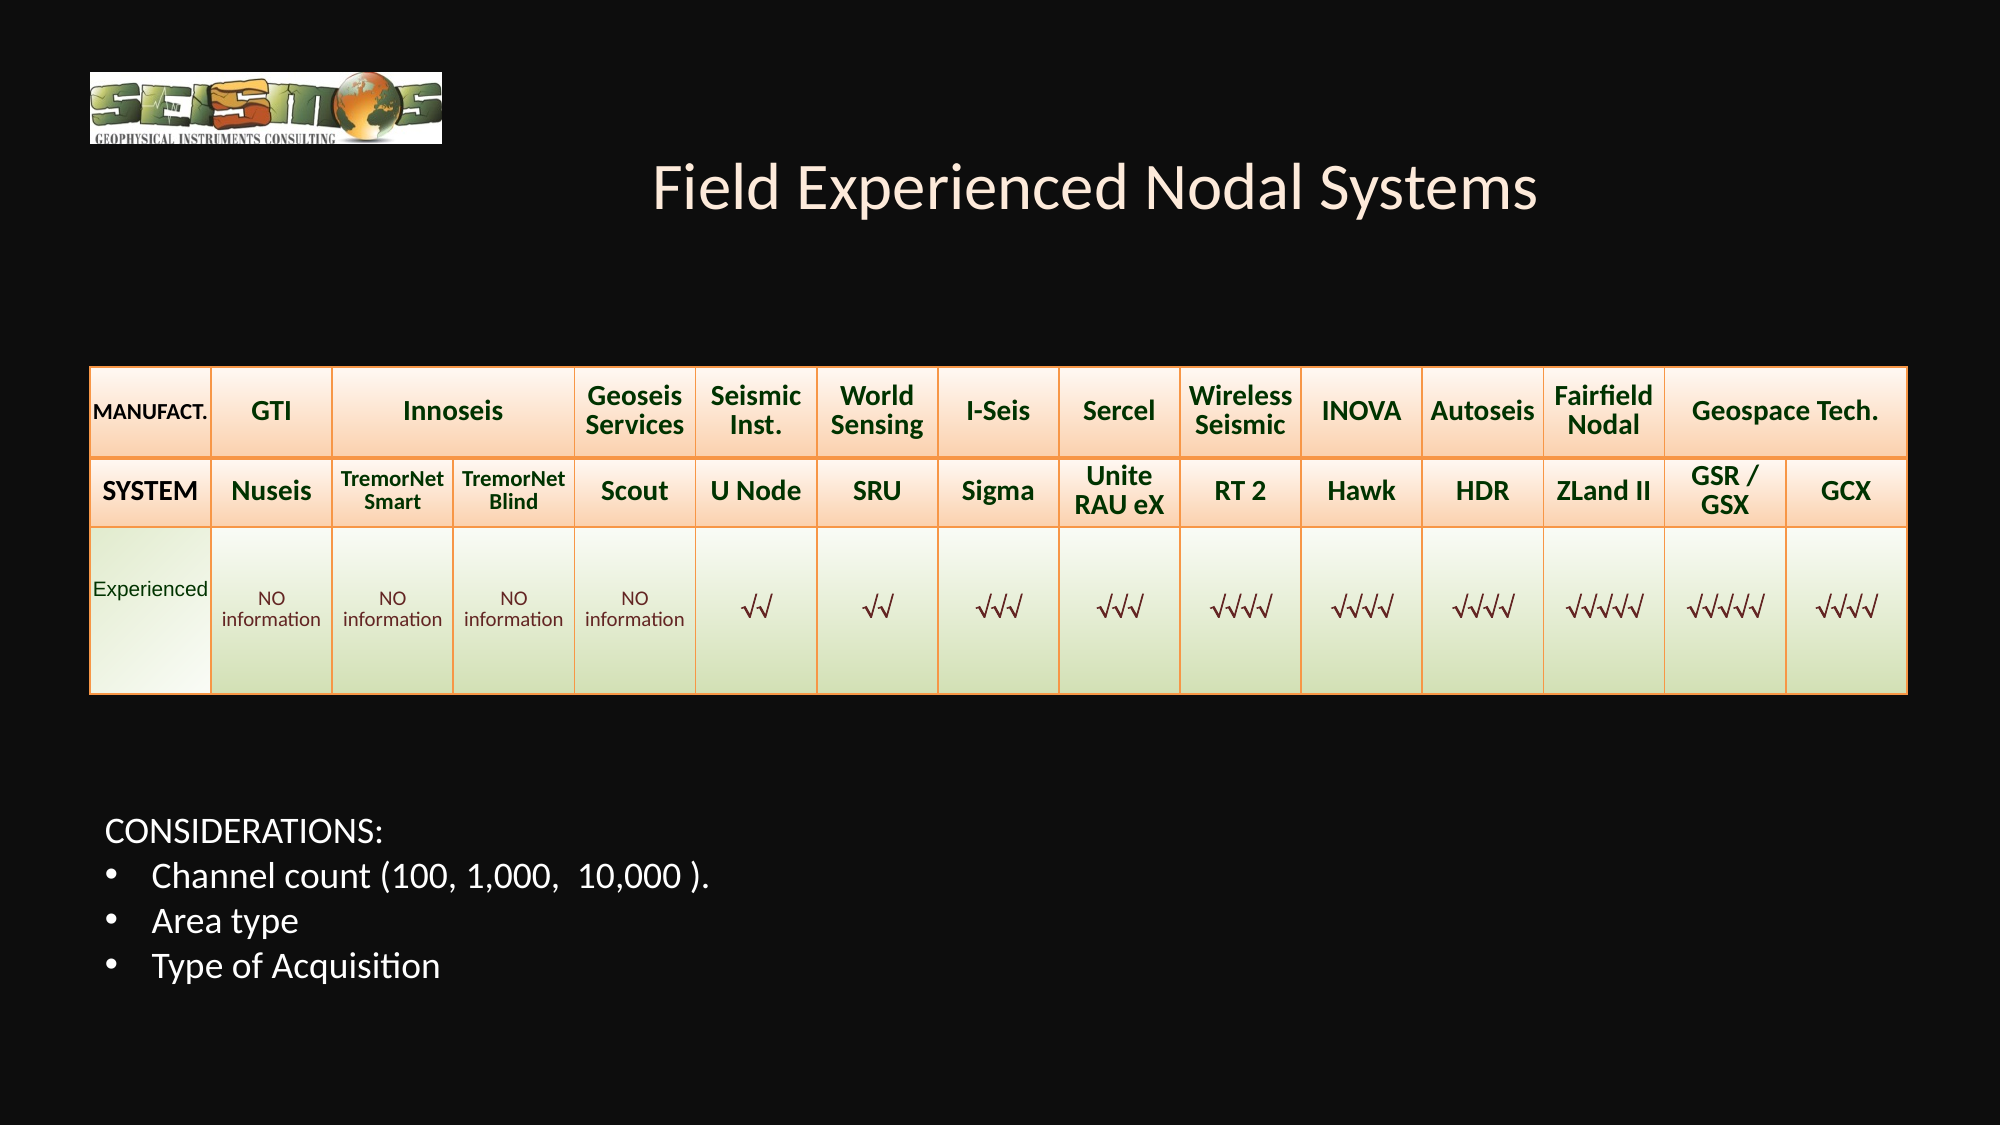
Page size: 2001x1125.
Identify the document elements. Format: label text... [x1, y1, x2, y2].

table_header Sercel [1060, 368, 1179, 456]
table_cell Sigma [939, 460, 1058, 526]
text_box CONSIDERATIONS: Channel count (100, 1,000, 10,000 ). Area type Type of Acquisition [90, 798, 1362, 994]
table_cell Unite RAU eX [1060, 460, 1179, 526]
table_header Innoseis [333, 368, 574, 456]
table_cell U Node [696, 460, 816, 526]
table_header Autoseis [1423, 368, 1543, 456]
table_cell ÖÖÖÖÖ [1544, 528, 1664, 693]
table_cell TremorNet Smart [333, 460, 452, 526]
table_header I-Seis [939, 368, 1058, 456]
table_cell HDR [1423, 460, 1543, 526]
title Field Experienced Nodal Systems [283, 128, 1908, 317]
table_cell Scout [575, 460, 695, 526]
table_header Geospace Tech. [1665, 368, 1906, 456]
table_cell ÖÖÖÖ [1423, 528, 1543, 693]
table_header World Sensing [818, 368, 937, 456]
table_cell ÖÖÖÖ [1302, 528, 1421, 693]
table_cell Nuseis [212, 460, 331, 526]
table_cell NO information [575, 528, 695, 693]
table_cell Experienced [91, 528, 210, 693]
table_header Wireless Seismic [1181, 368, 1300, 456]
table_cell NO information [454, 528, 574, 693]
table_cell NO information [333, 528, 452, 693]
table_cell SYSTEM [91, 460, 210, 526]
table_cell TremorNet Blind [454, 460, 574, 526]
table_cell NO information [212, 528, 331, 693]
table_cell ZLand II [1544, 460, 1664, 526]
table_header Fairfield Nodal [1544, 368, 1664, 456]
table_cell RT 2 [1181, 460, 1300, 526]
table_cell Hawk [1302, 460, 1421, 526]
table_header MANUFACT. [91, 368, 210, 456]
table_cell ÖÖÖ [1060, 528, 1179, 693]
table_cell SRU [818, 460, 937, 526]
table_header Geoseis Services [575, 368, 695, 456]
picture [89, 72, 442, 144]
table_cell ÖÖÖÖÖ [1665, 528, 1785, 693]
table_cell ÖÖÖÖ [1787, 528, 1906, 693]
table_cell ÖÖ [696, 528, 816, 693]
table_cell ÖÖÖÖ [1181, 528, 1300, 693]
table_cell ÖÖÖ [939, 528, 1058, 693]
table_header GTI [212, 368, 331, 456]
table_cell ÖÖ [818, 528, 937, 693]
table_header INOVA [1302, 368, 1421, 456]
table_cell GCX [1787, 460, 1906, 526]
table_header Seismic Inst. [696, 368, 816, 456]
table_cell GSR / GSX [1665, 460, 1785, 526]
